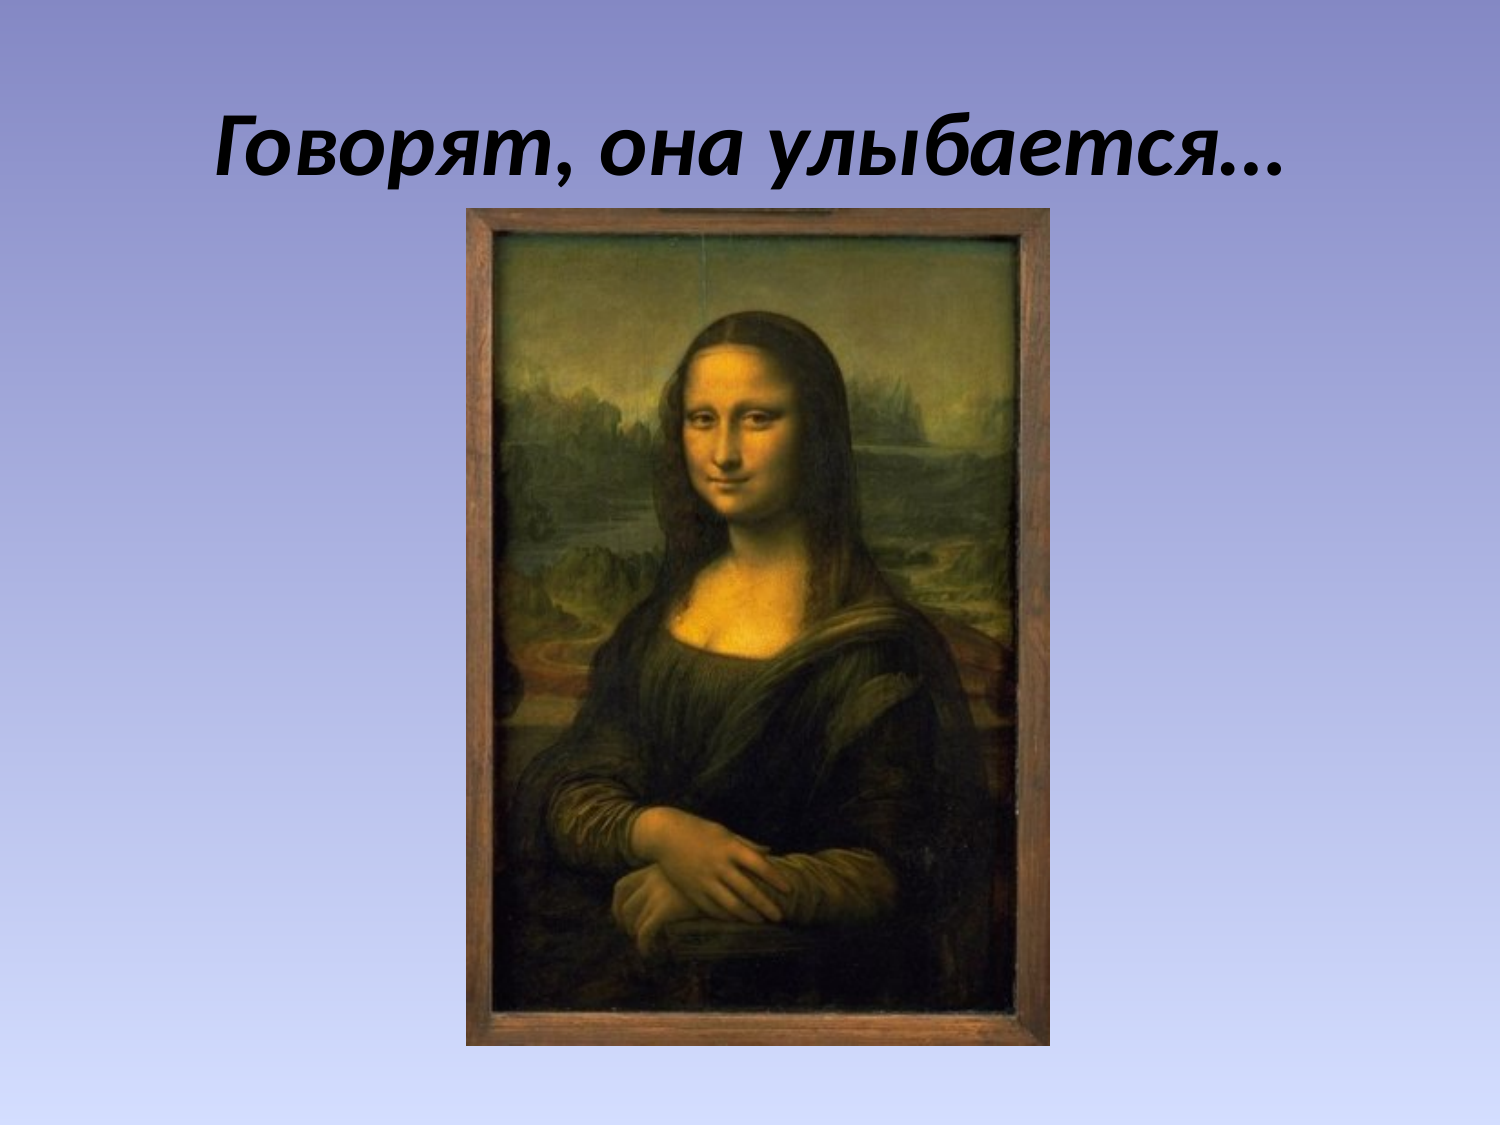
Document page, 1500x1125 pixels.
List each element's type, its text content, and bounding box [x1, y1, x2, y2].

title Говорят, она улыбается… [75, 45, 1425, 233]
picture [466, 207, 1050, 1047]
